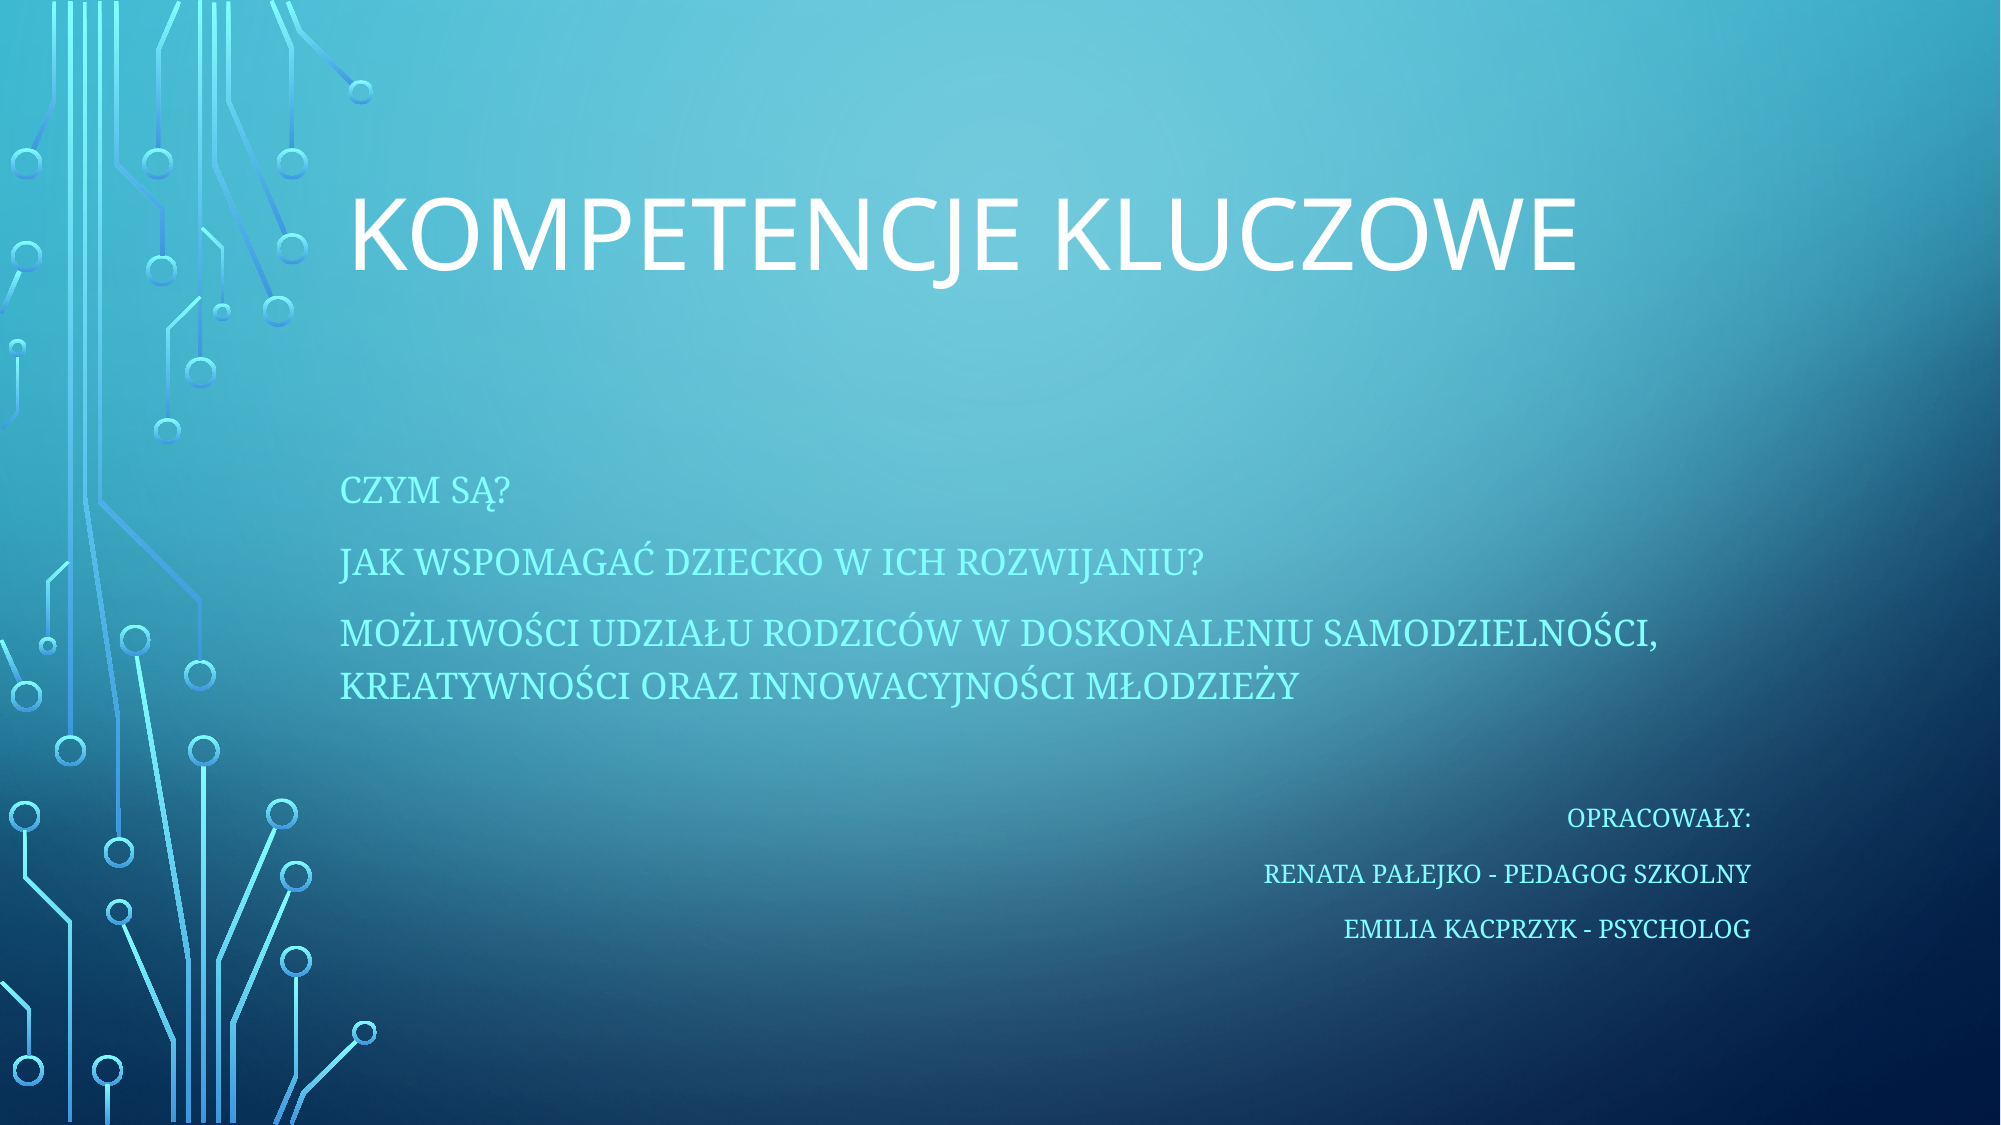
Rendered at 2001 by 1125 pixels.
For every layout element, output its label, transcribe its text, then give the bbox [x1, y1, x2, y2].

title Kompetencje kluczowe [331, 53, 1774, 300]
subtitle Czym są? Jak wspomagać dziecko w ich rozwijaniu? Możliwości udziału rodziców w doskonaleniu samodzielności, kreatywności ORAZ innowacyjności młodzieży Opracowały: Renata pałejko - pedagog szkolny Emilia kacprzyk - psycholog [324, 451, 1767, 955]
